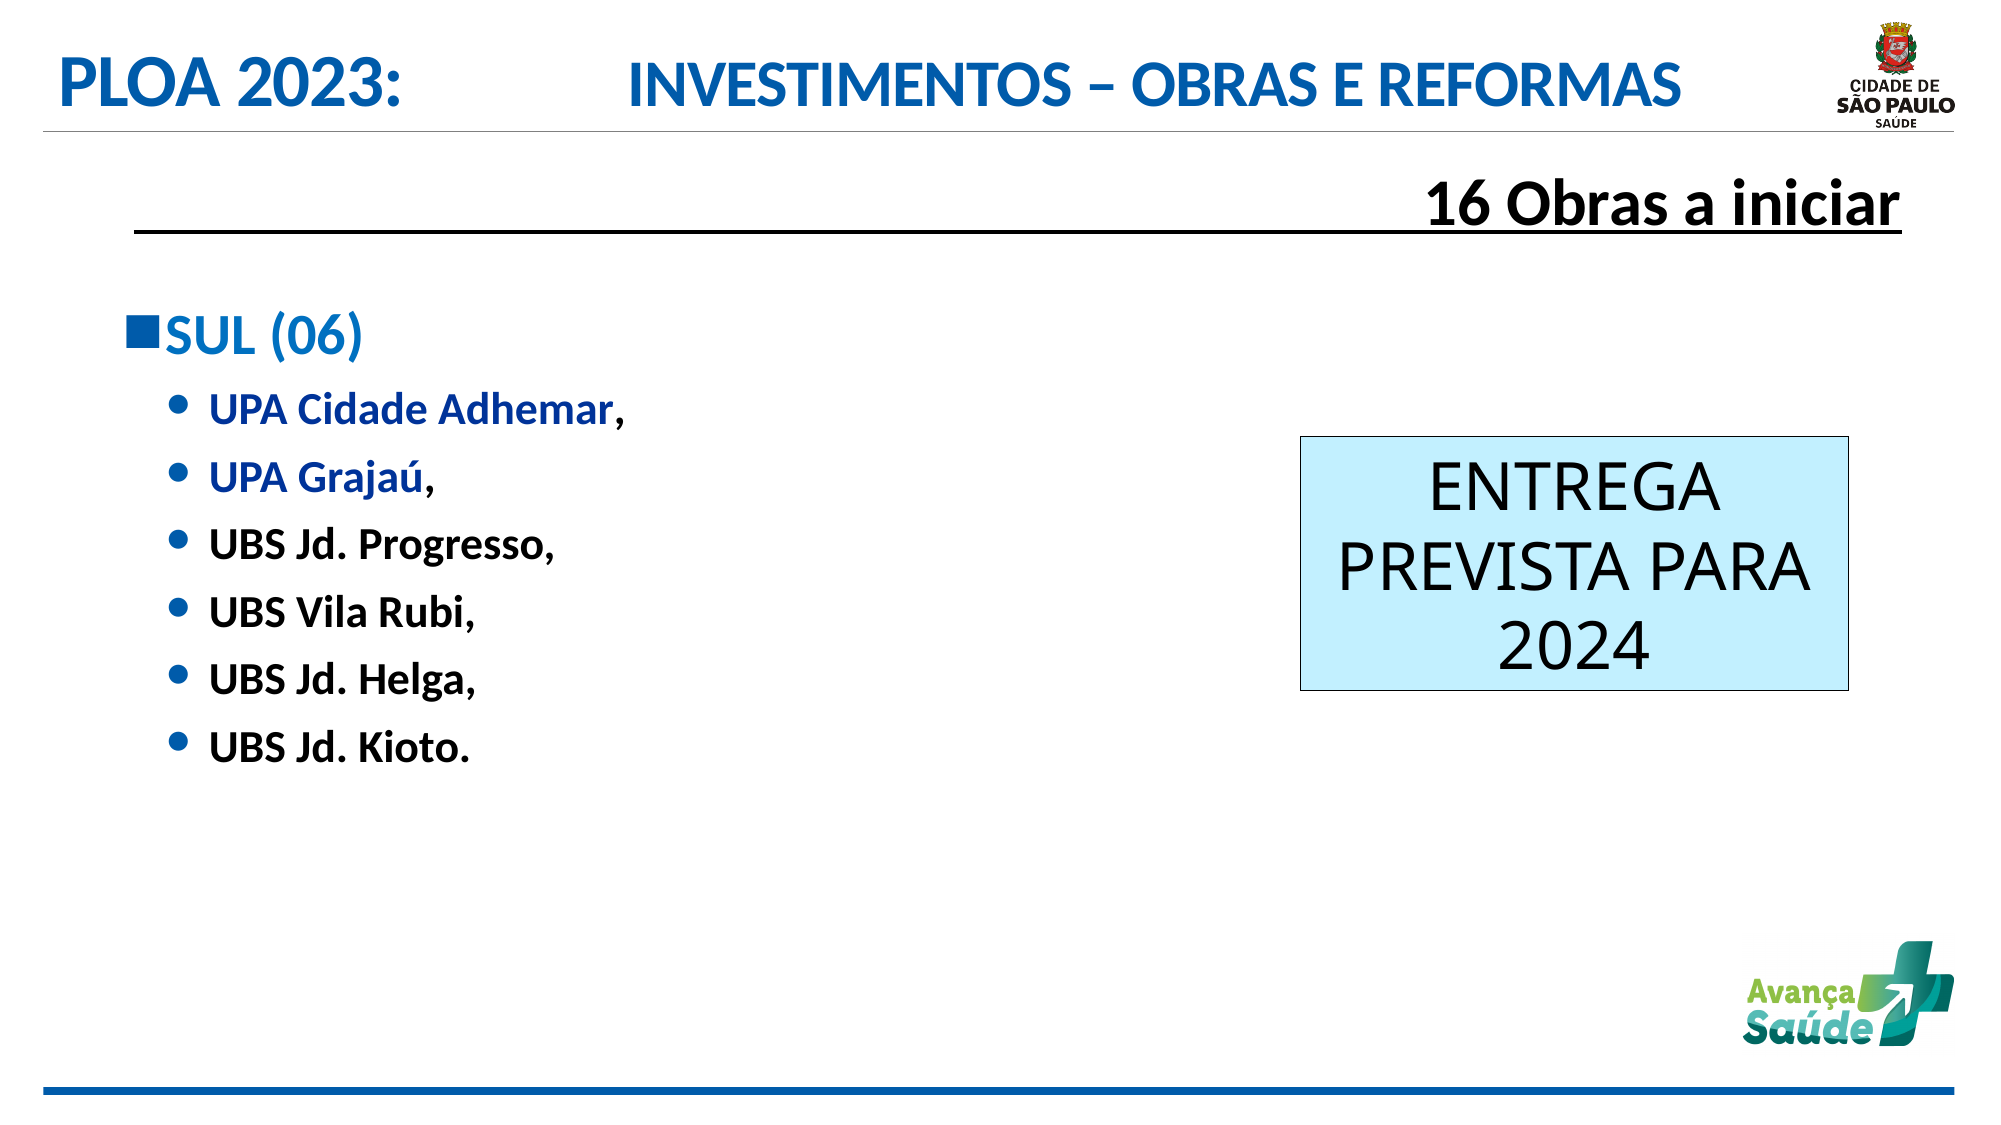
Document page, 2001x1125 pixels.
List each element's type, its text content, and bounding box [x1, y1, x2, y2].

title PLOA 2023: INVESTIMENTOS – OBRAS E REFORMAS [43, 22, 1955, 130]
text_box ENTREGA PREVISTA PARA 2024 [1300, 436, 1849, 691]
list 16 Obras a iniciar SUL (06) UPA Cidade Adhemar, UPA Grajaú, UBS Jd. Progresso, UBS Vila Rubi, UBS Jd. Helga, UBS Jd. Kioto. [62, 150, 1974, 1053]
picture [1741, 932, 1955, 1057]
